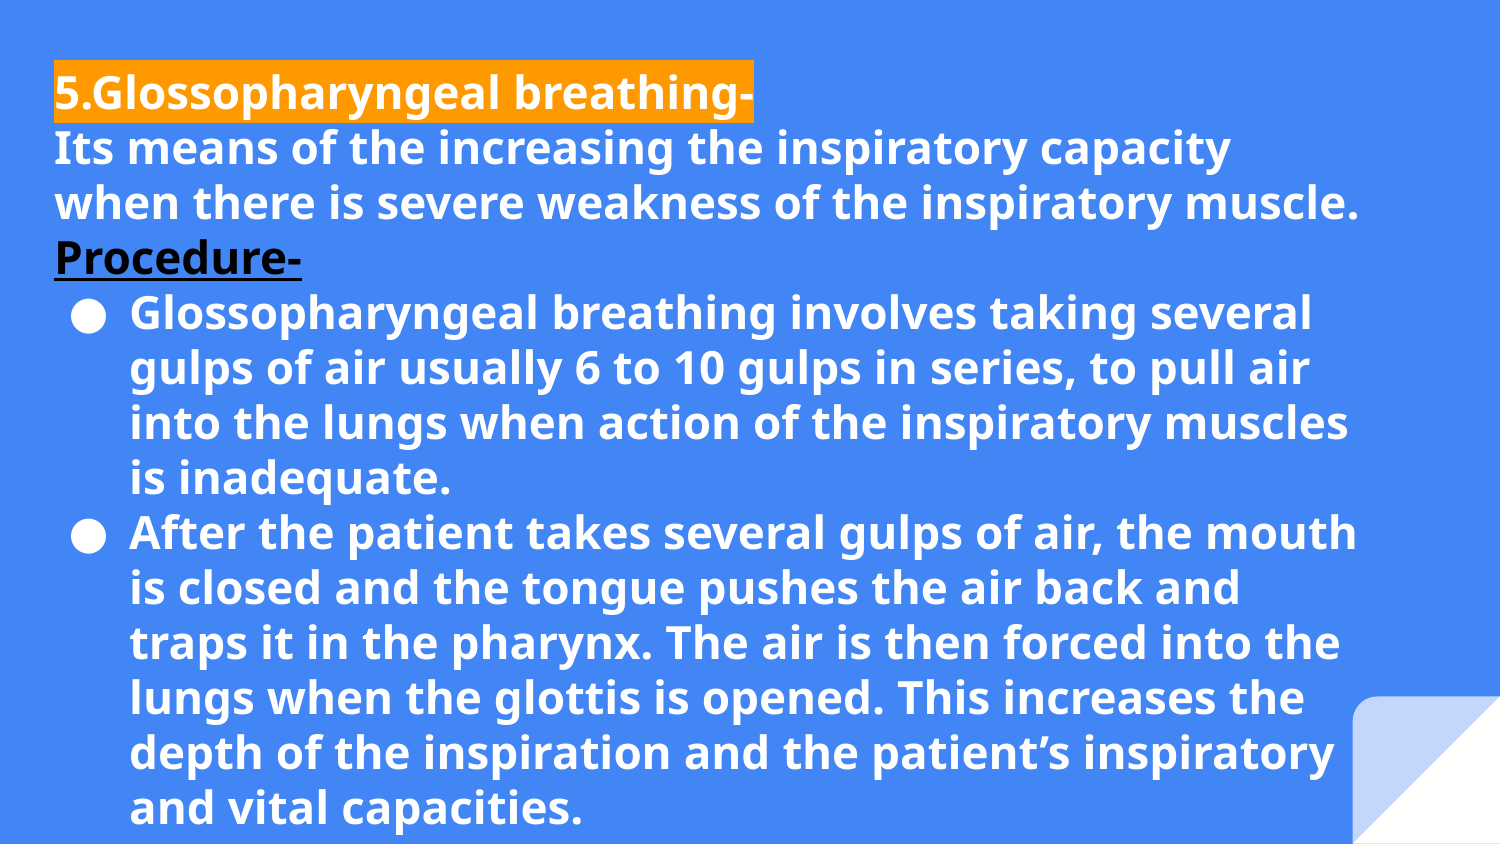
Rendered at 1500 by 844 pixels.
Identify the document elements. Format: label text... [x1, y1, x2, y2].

subtitle 5.Glossopharyngeal breathing- Its means of the increasing the inspiratory capacity when there is severe weakness of the inspiratory muscle. Procedure- Glossopharyngeal breathing involves taking several gulps of air usually 6 to 10 gulps in series, to pull air into the lungs when action of the inspiratory muscles is inadequate. After the patient takes several gulps of air, the mouth is closed and the tongue pushes the air back and traps it in the pharynx. The air is then forced into the lungs when the glottis is opened. This increases the depth of the inspiration and the patient’s inspiratory and vital capacities. [39, 48, 1380, 844]
